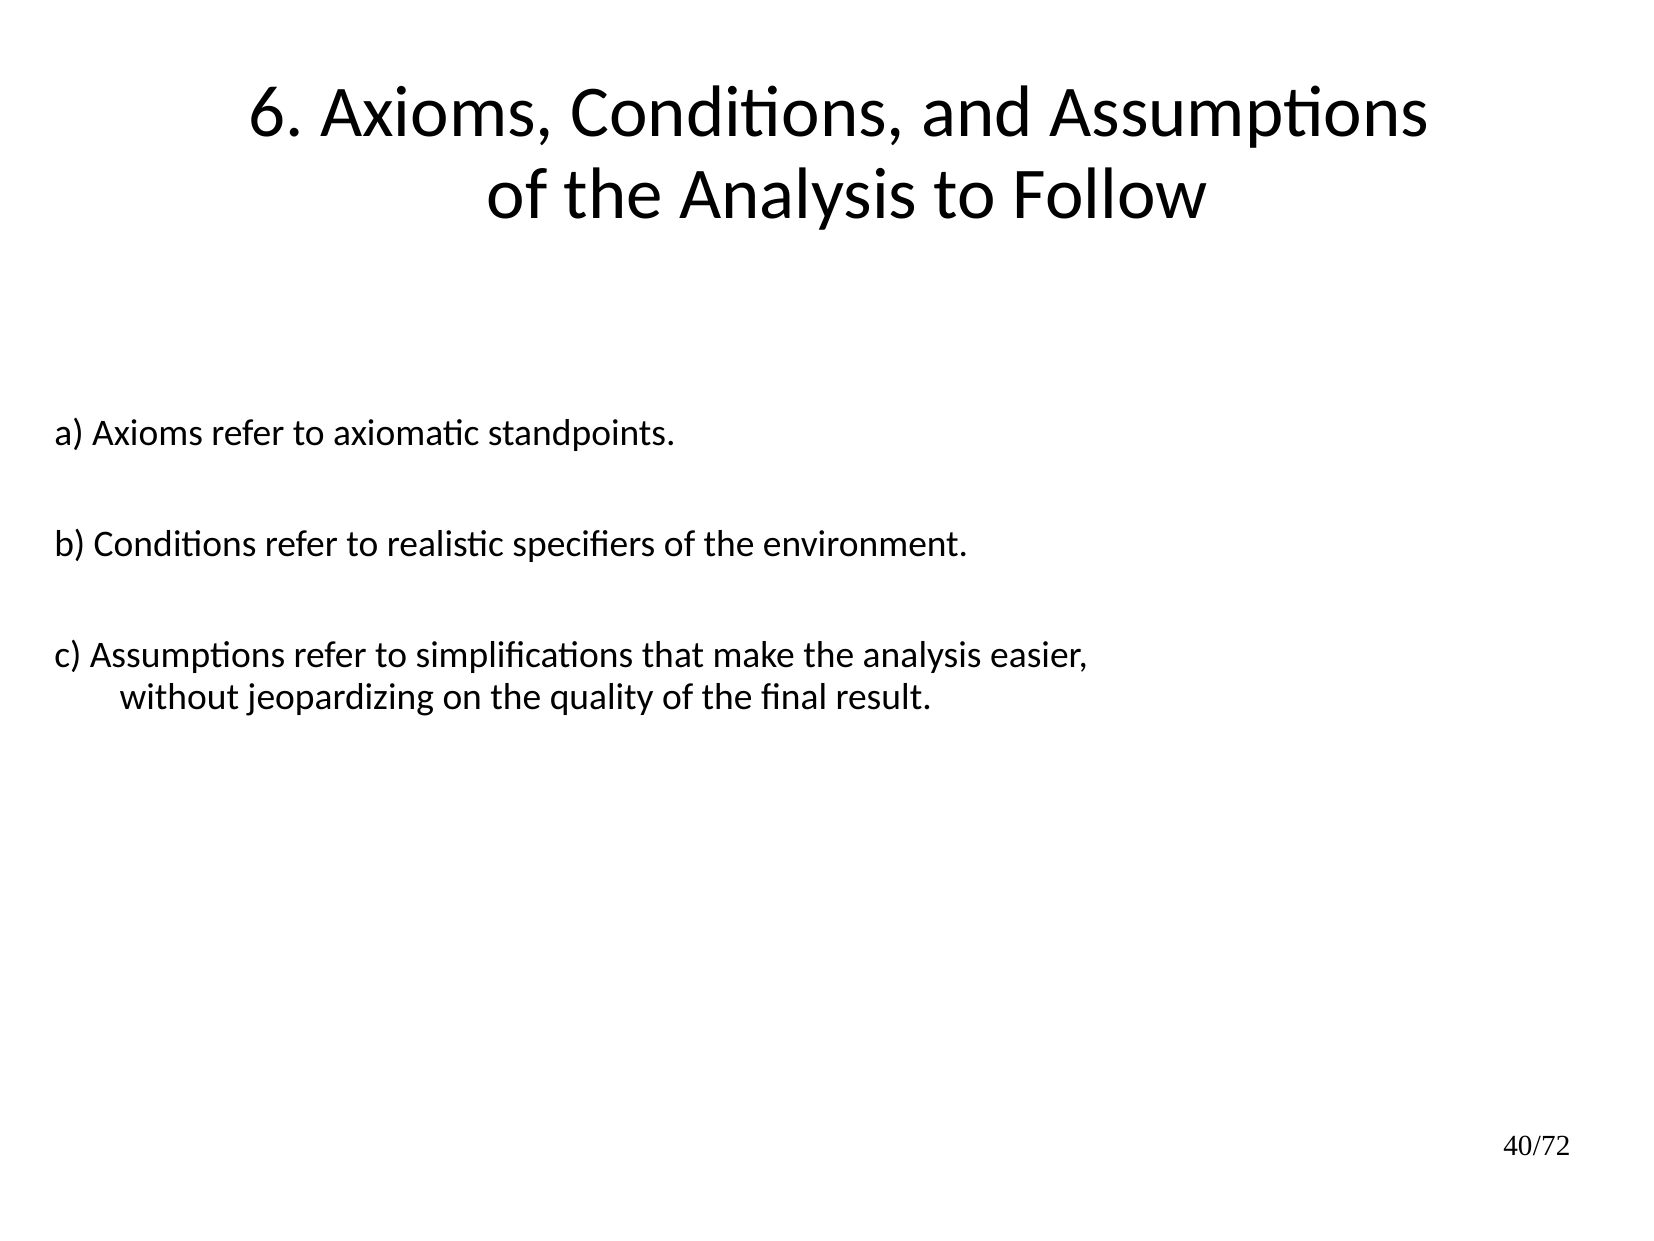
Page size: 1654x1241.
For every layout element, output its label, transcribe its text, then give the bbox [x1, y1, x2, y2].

slide_number 40/72 [1185, 1129, 1571, 1216]
text_box 6. Axioms, Conditions, and Assumptions of the Analysis to Follow [82, 0, 1613, 289]
text_box a) Axioms refer to axiomatic standpoints. b) Conditions refer to realistic specifiers of the environment. c) Assumptions refer to simplifications that make the analysis easier, without jeopardizing on the quality of the final result. [0, 289, 1640, 1108]
